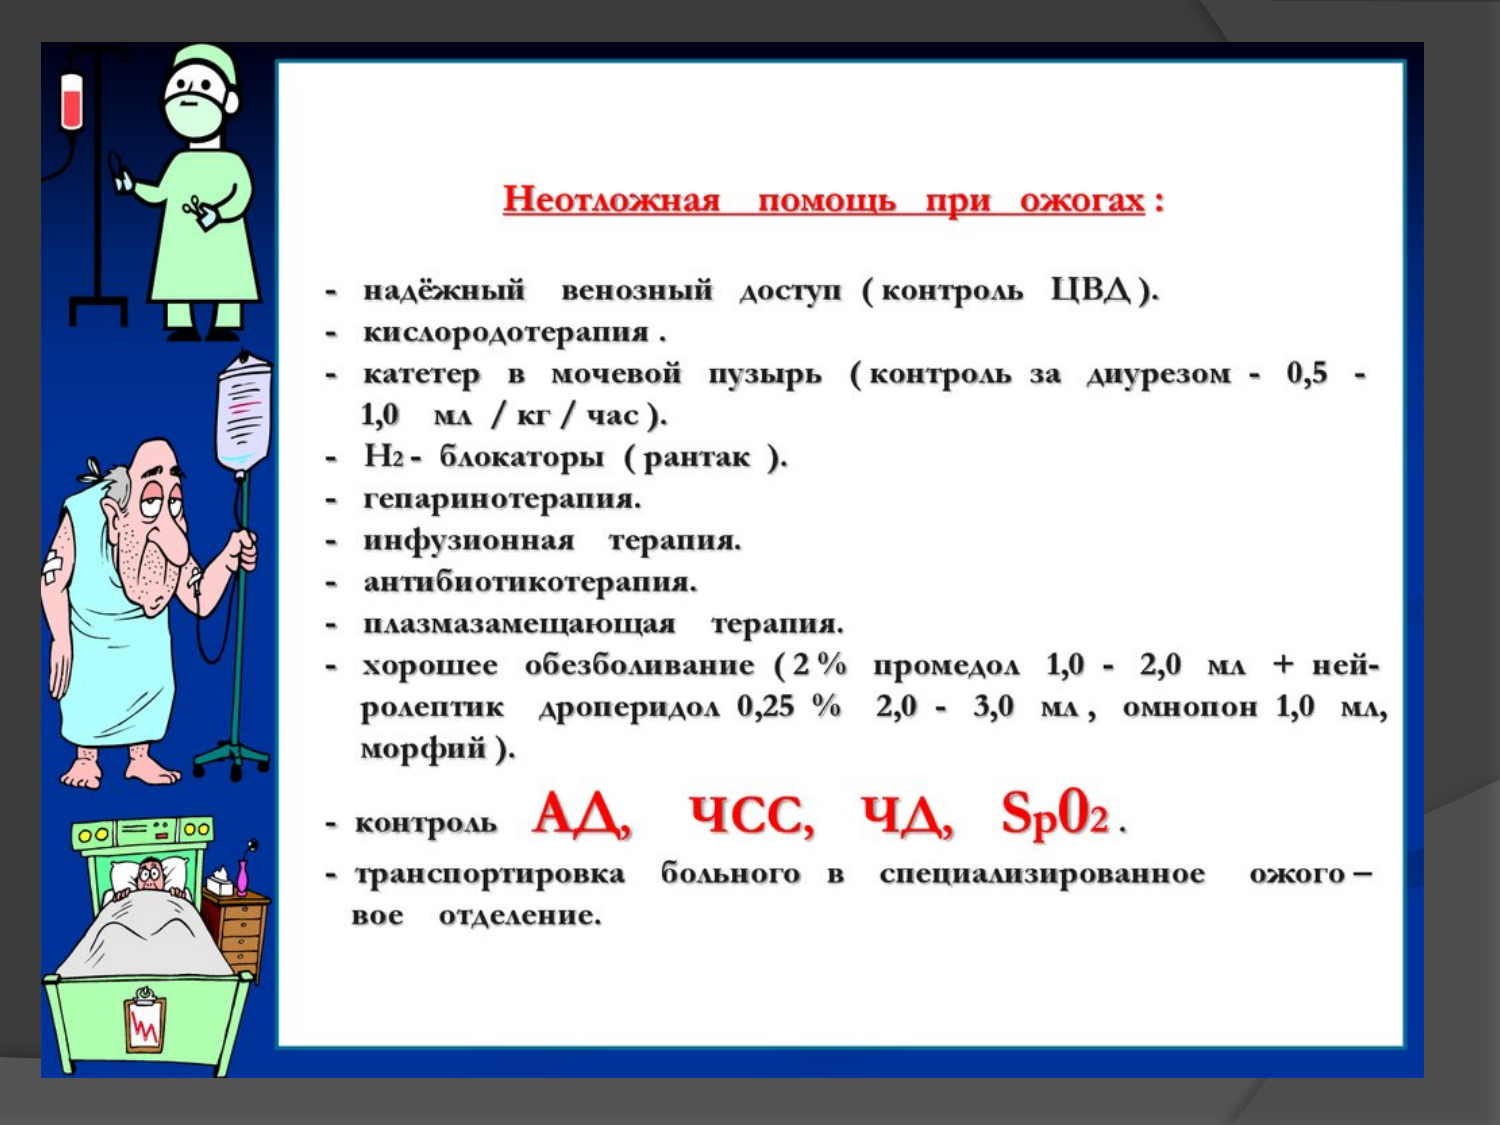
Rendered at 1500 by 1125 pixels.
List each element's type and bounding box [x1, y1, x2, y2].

picture [41, 42, 1424, 1079]
